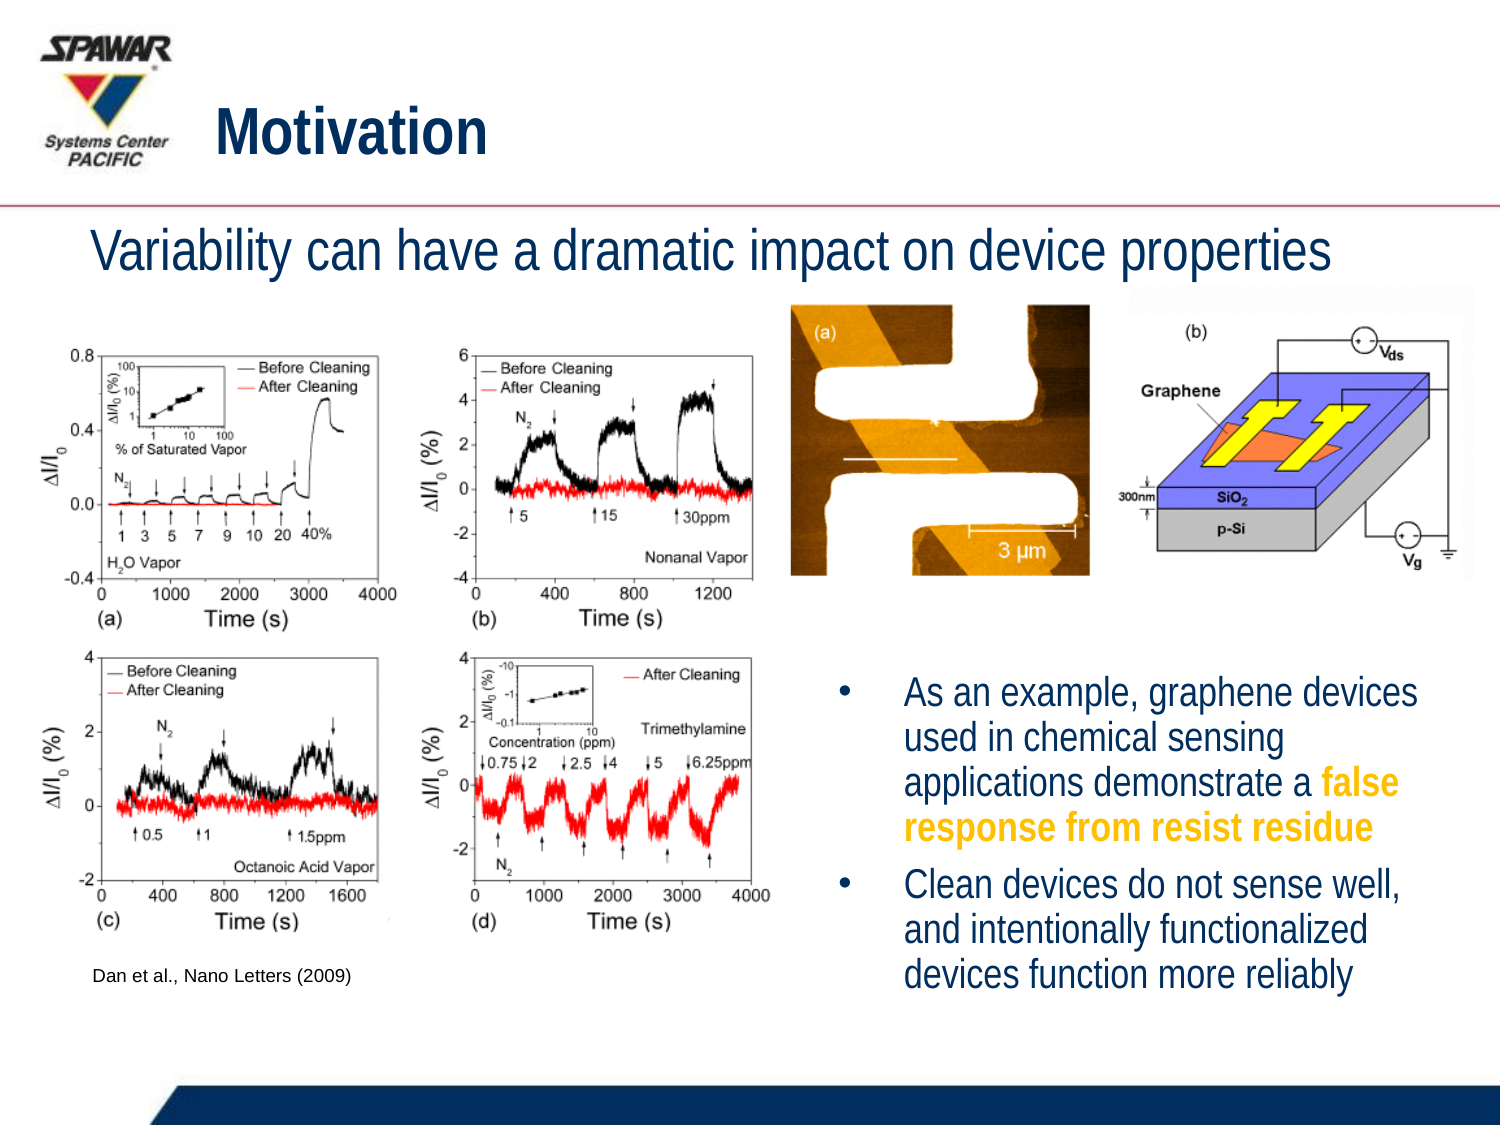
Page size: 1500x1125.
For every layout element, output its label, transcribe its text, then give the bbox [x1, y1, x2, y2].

text_box As an example, graphene devices used in chemical sensing applications demonstrate a false response from resist residue Clean devices do not sense well, and intentionally functionalized devices function more reliably [823, 662, 1452, 1125]
title Motivation [199, 32, 1426, 176]
picture [0, 0, 1500, 1125]
list Variability can have a dramatic impact on device properties [74, 212, 1426, 287]
text_box Dan et al., Nano Letters (2009) [77, 961, 544, 994]
